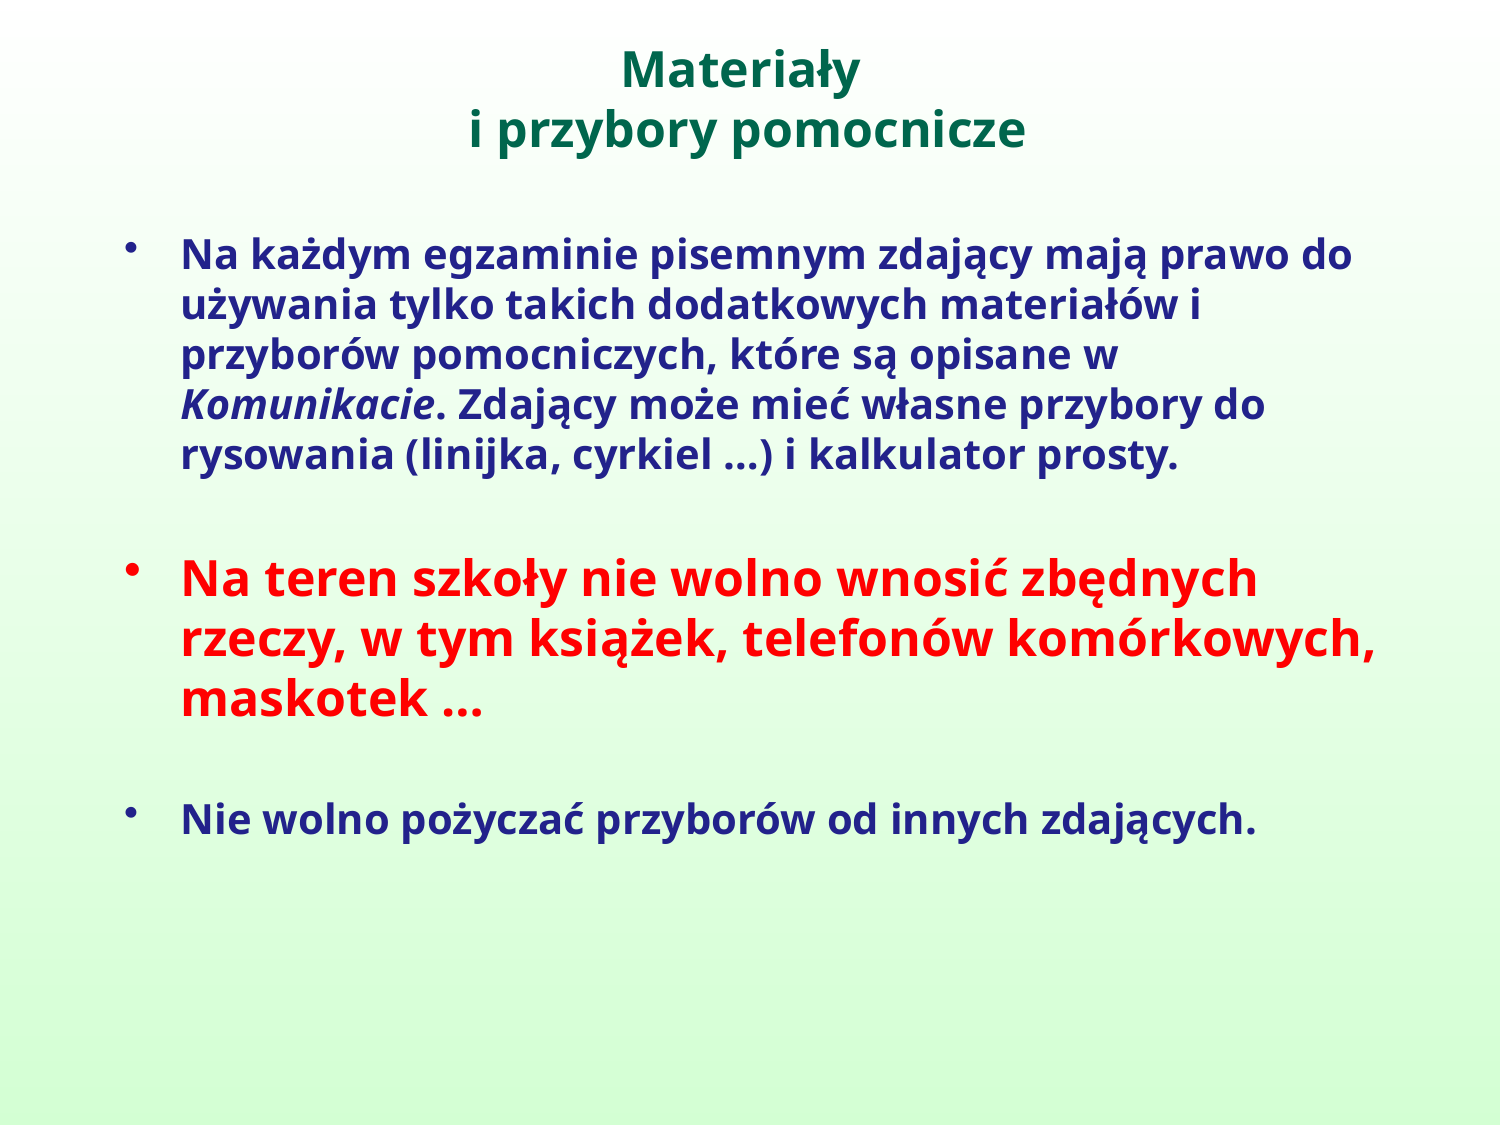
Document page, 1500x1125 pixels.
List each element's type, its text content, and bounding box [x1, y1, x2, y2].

title Materiały i przybory pomocnicze [110, 3, 1386, 192]
list Na każdym egzaminie pisemnym zdający mają prawo do używania tylko takich dodatkowych materiałów i przyborów pomocniczych, które są opisane w Komunikacie. Zdający może mieć własne przybory do rysowania (linijka, cyrkiel …) i kalkulator prosty. Na teren szkoły nie wolno wnosić zbędnych rzeczy, w tym książek, telefonów komórkowych, maskotek … Nie wolno pożyczać przyborów od innych zdających. [109, 220, 1412, 1059]
